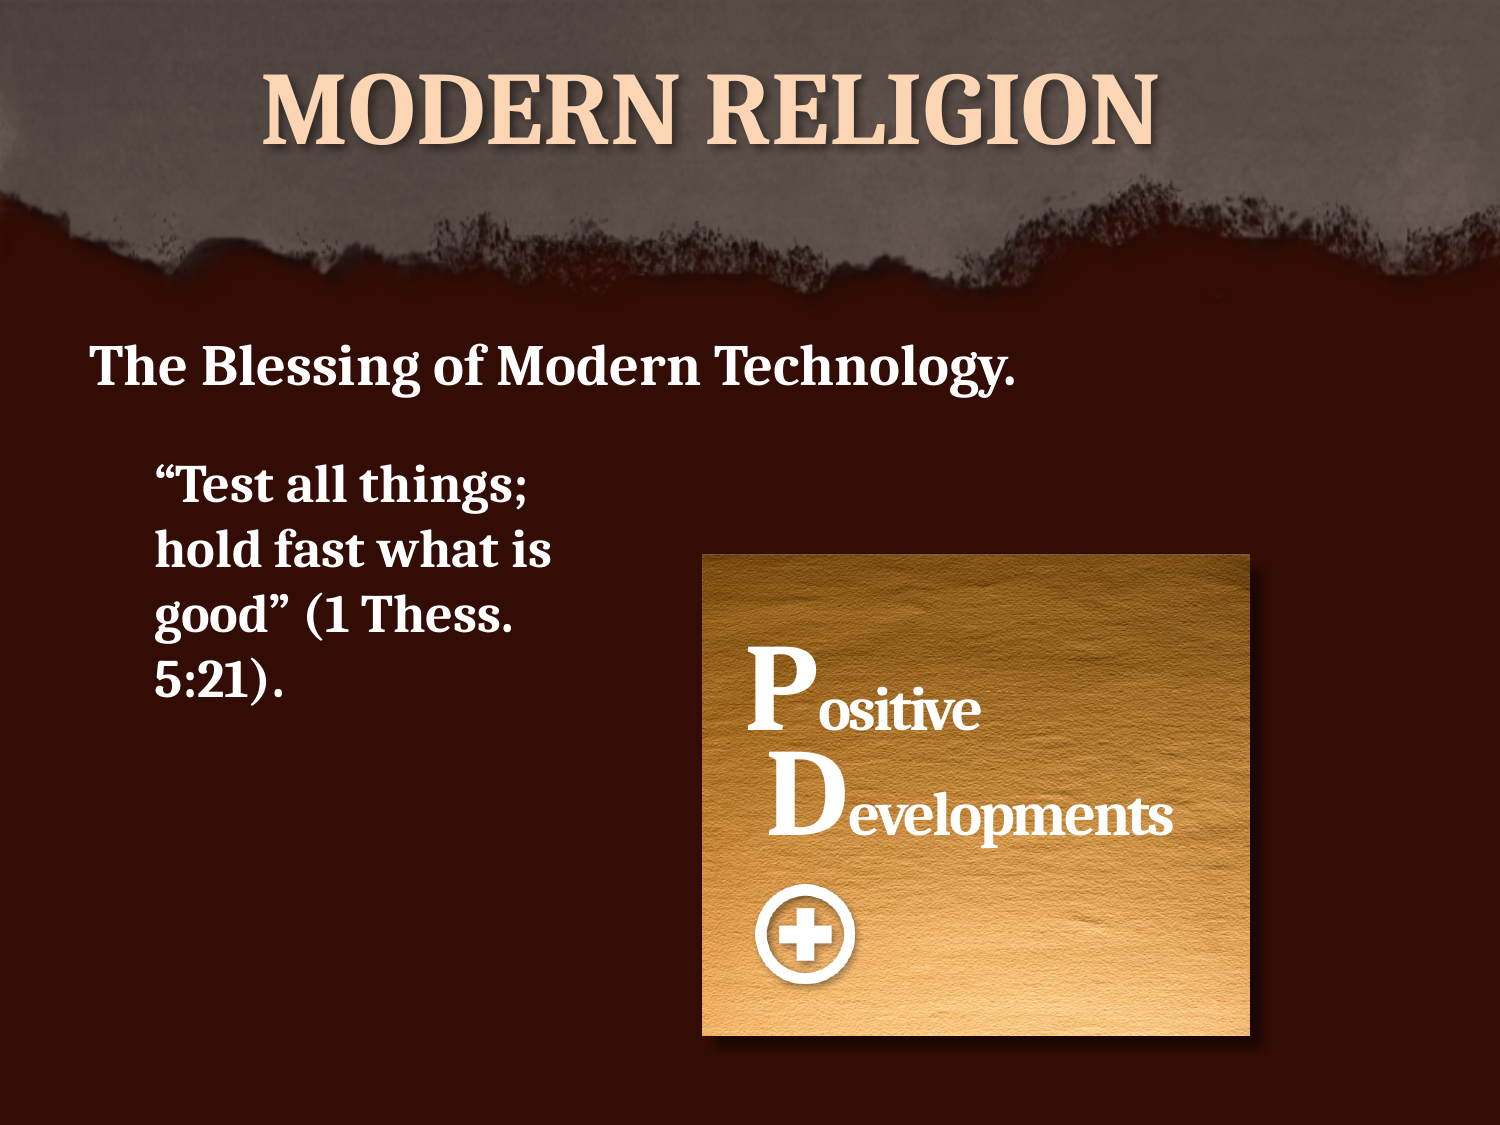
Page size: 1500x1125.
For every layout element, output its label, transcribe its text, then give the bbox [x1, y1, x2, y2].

text_box The Blessing of Modern Technology. [75, 323, 1075, 405]
picture [0, 0, 1500, 314]
text_box “Test all things; hold fast what is good” (1 Thess. 5:21). [139, 440, 640, 716]
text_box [701, 554, 1250, 1036]
